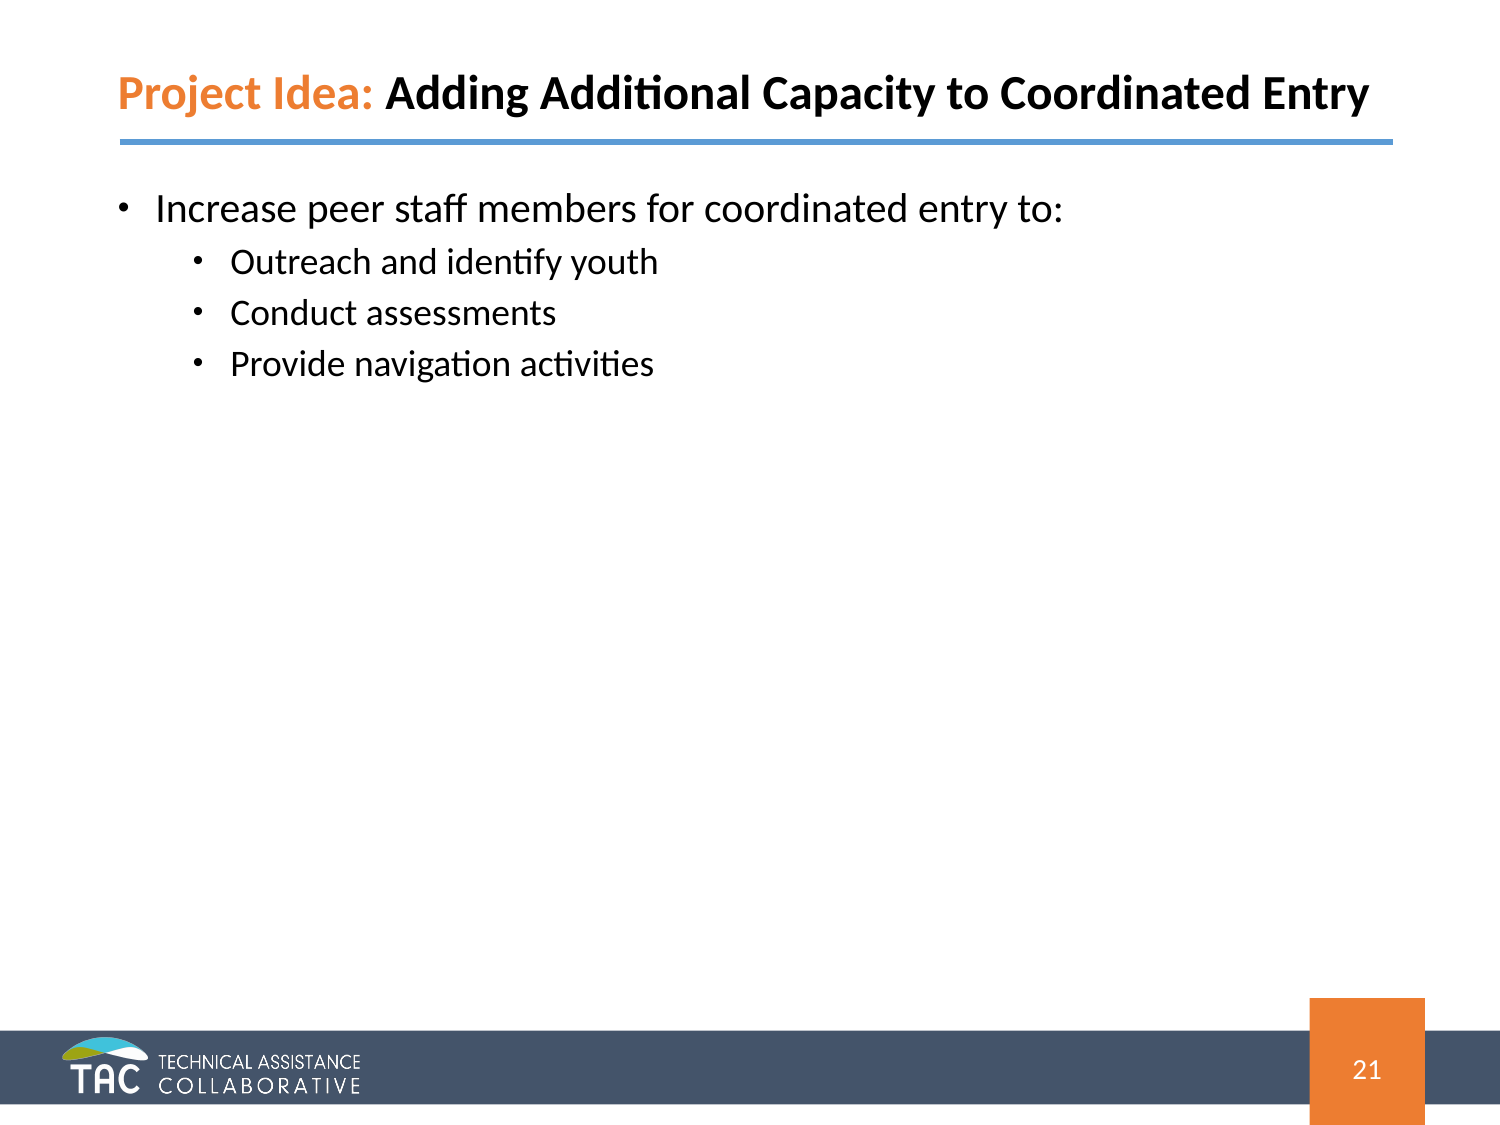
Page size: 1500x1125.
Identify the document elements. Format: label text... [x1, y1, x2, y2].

picture [62, 1037, 148, 1098]
slide_number 21 [1059, 1042, 1397, 1103]
list Increase peer staff members for coordinated entry to: Outreach and identify youth Conduct assessments Provide navigation activities [103, 179, 1397, 1014]
title Project Idea: Adding Additional Capacity to Coordinated Entry [103, 59, 1397, 143]
picture [151, 1047, 360, 1100]
